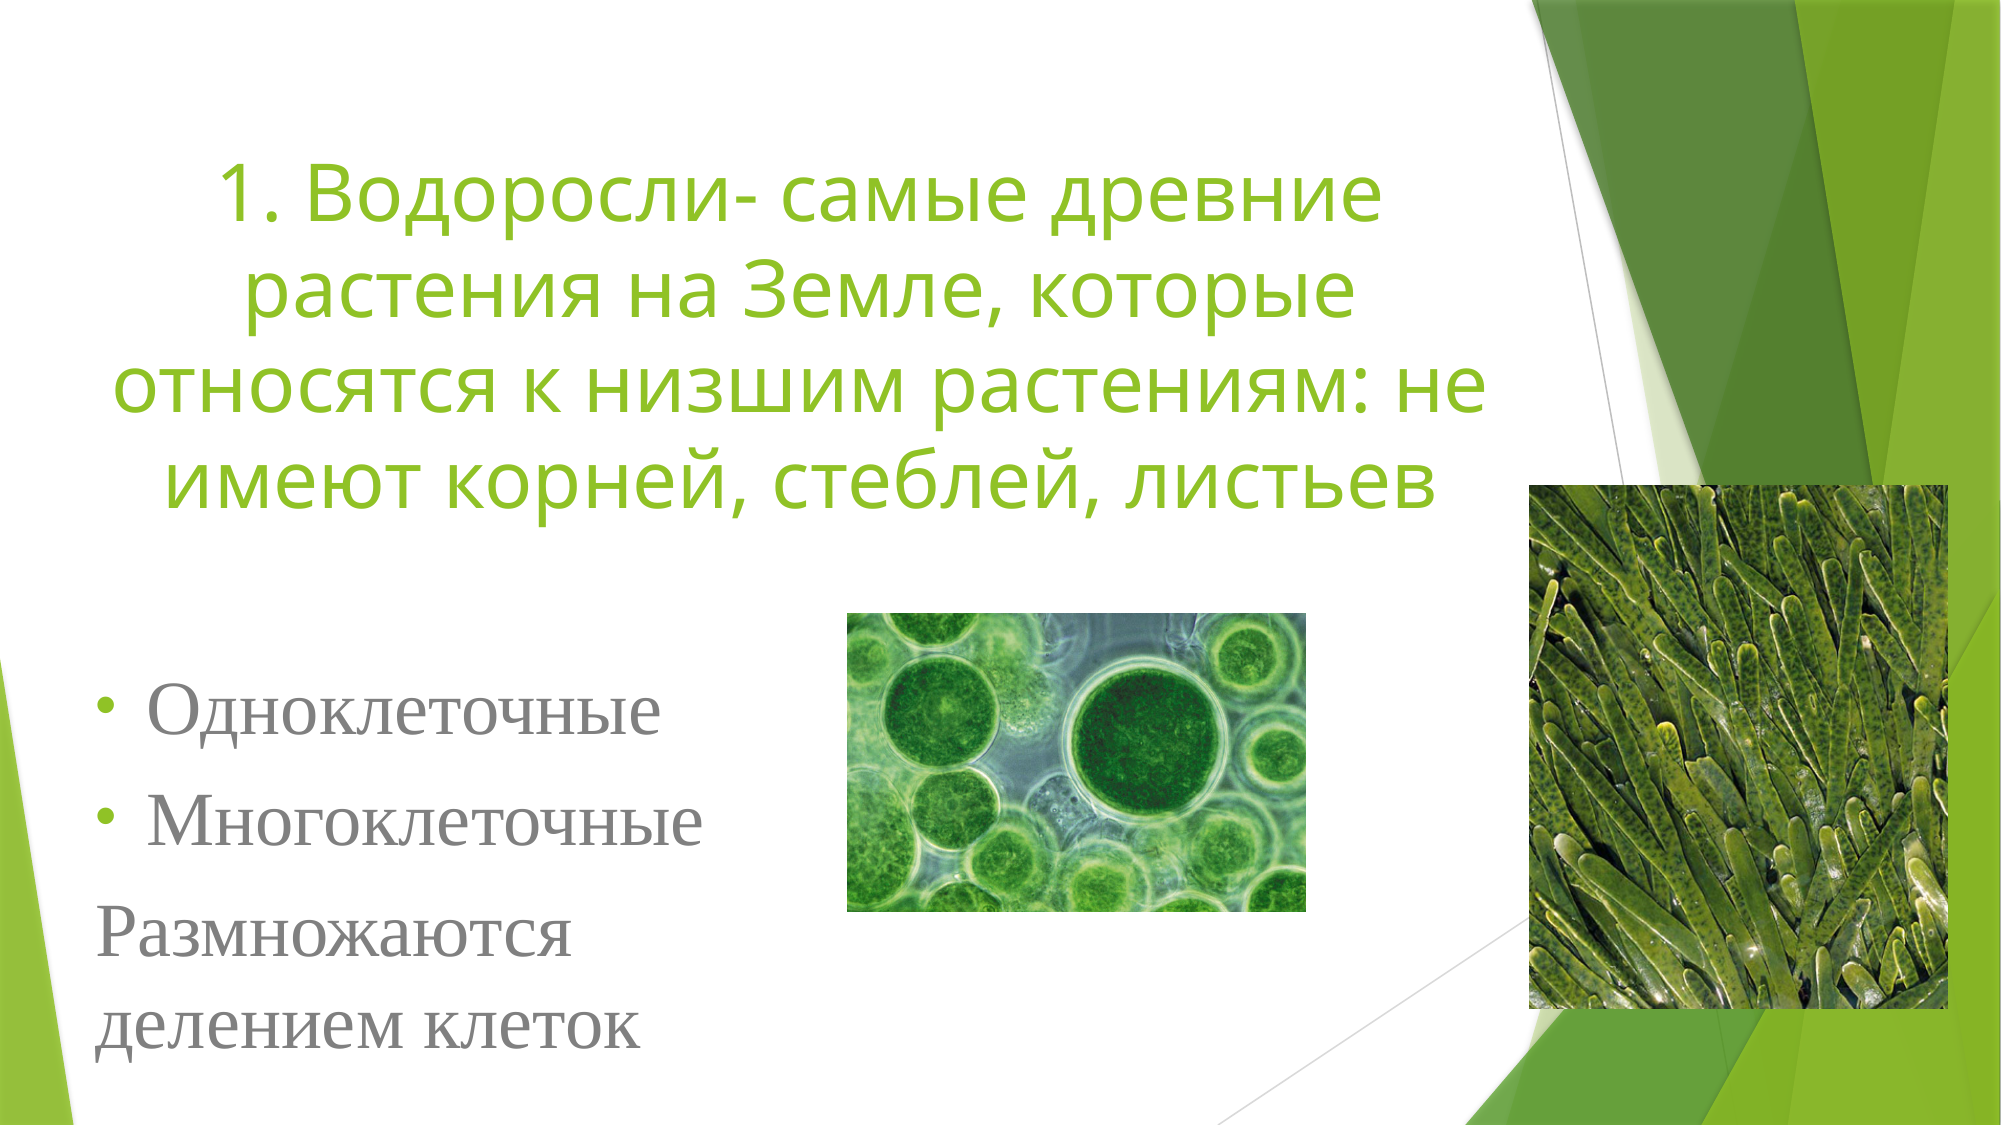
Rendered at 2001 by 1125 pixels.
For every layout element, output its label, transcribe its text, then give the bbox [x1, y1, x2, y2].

list Одноклеточные Многоклеточные Размножаются делением клеток [79, 650, 848, 1074]
picture [1528, 485, 1949, 1010]
picture [847, 612, 1306, 913]
title 1. Водоросли- самые древние растения на Земле, которые относятся к низшим растениям: не имеют корней, стеблей, листьев [95, 107, 1506, 533]
